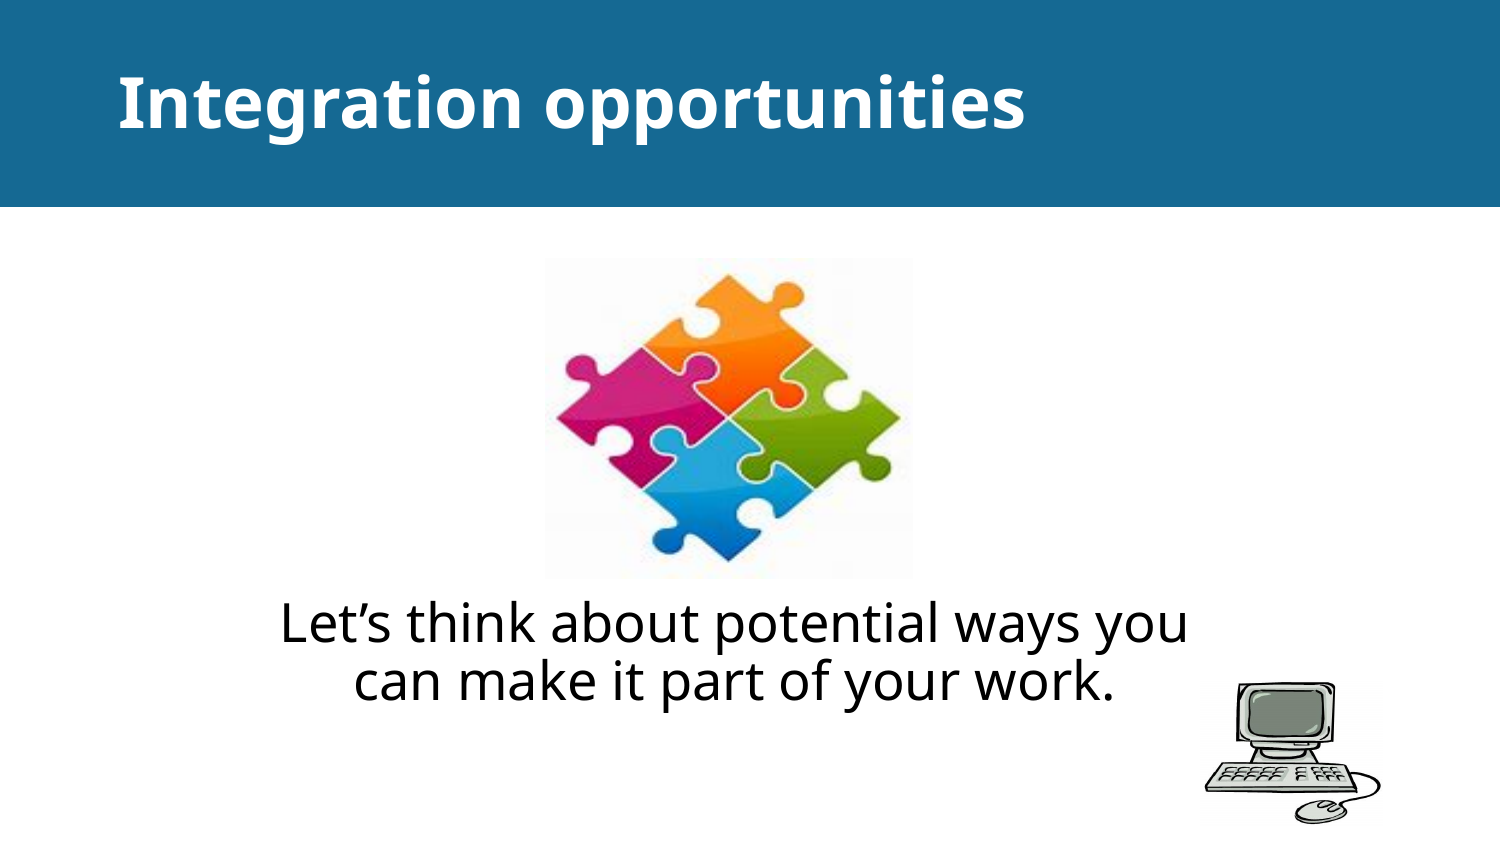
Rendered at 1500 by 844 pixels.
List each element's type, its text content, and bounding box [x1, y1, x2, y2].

text_box Let’s think about potential ways you can make it part of your work. [238, 564, 1232, 744]
title Integration opportunities [103, 24, 1397, 188]
picture [545, 258, 914, 579]
picture [1200, 679, 1383, 826]
